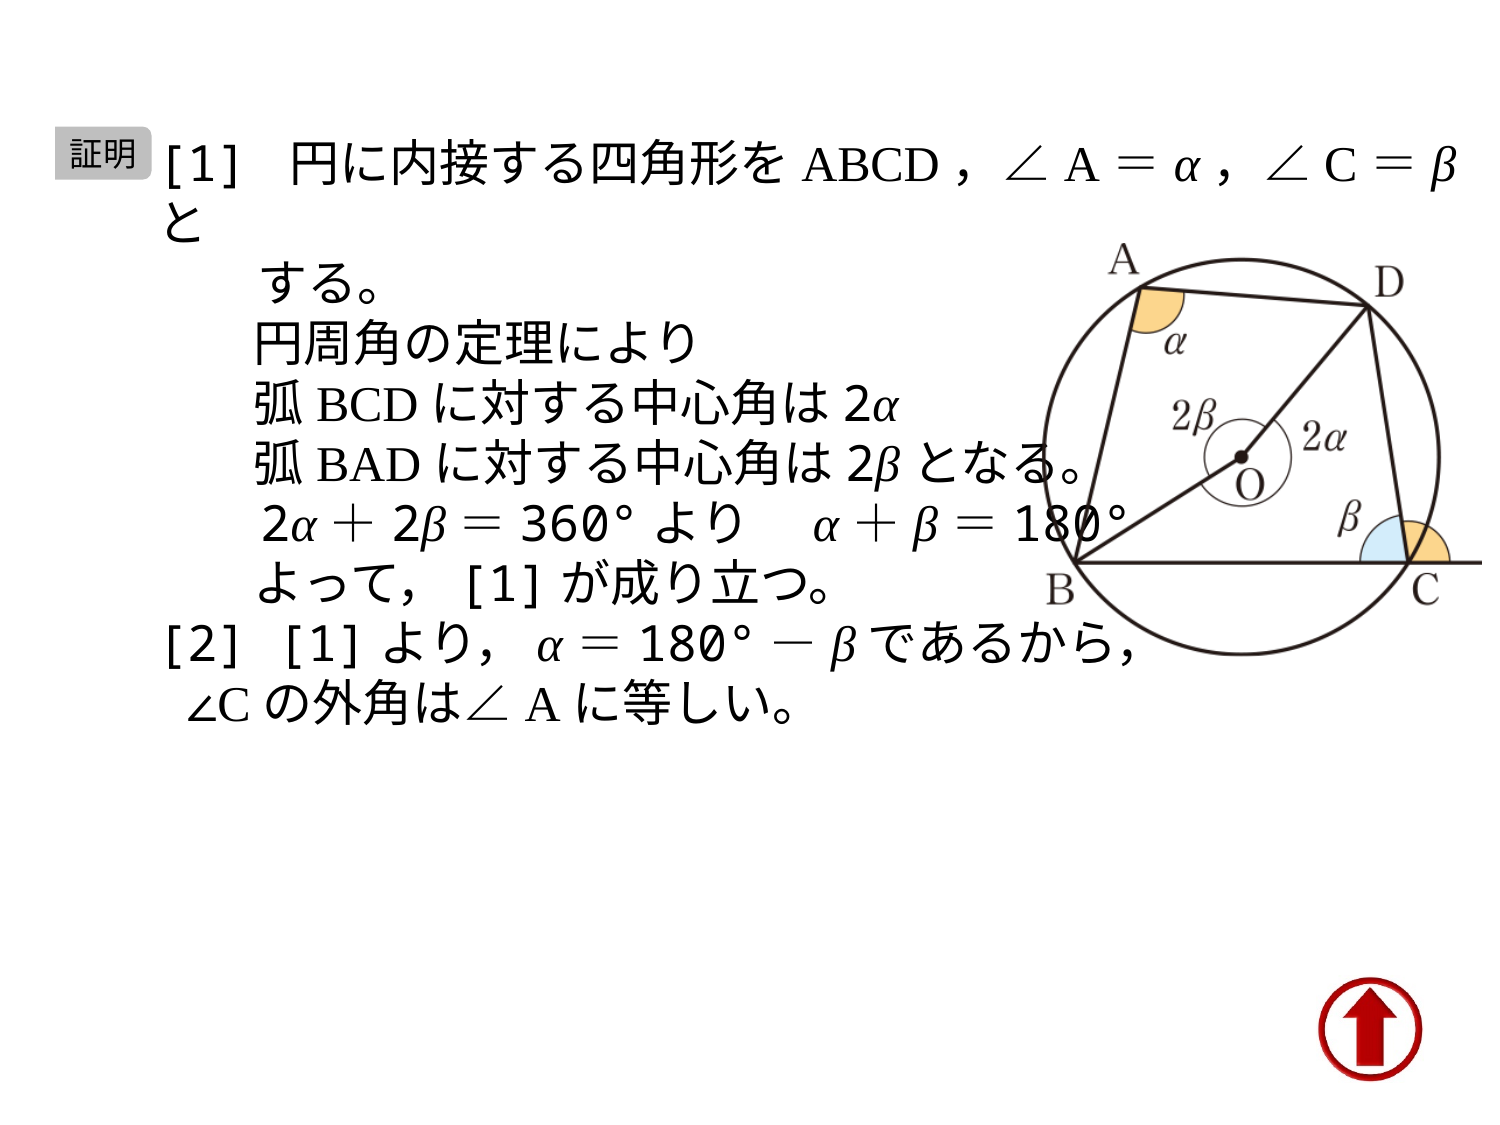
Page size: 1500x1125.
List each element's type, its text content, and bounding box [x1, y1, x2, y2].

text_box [52, 125, 154, 182]
picture [1316, 975, 1424, 1083]
picture [1040, 243, 1482, 658]
text_box [1] 円に内接する四角形をABCD，∠A＝α，∠C＝βと する。 円周角の定理により 弧BCDに対する中心角は2α 弧BADに対する中心角は2βとなる。 2α＋2β＝360°より α＋β＝180° よって，[1]が成り立つ。 [2] [1]より，α＝180°－βであるから， ∠Cの外角は∠Aに等しい。 [142, 123, 1490, 739]
